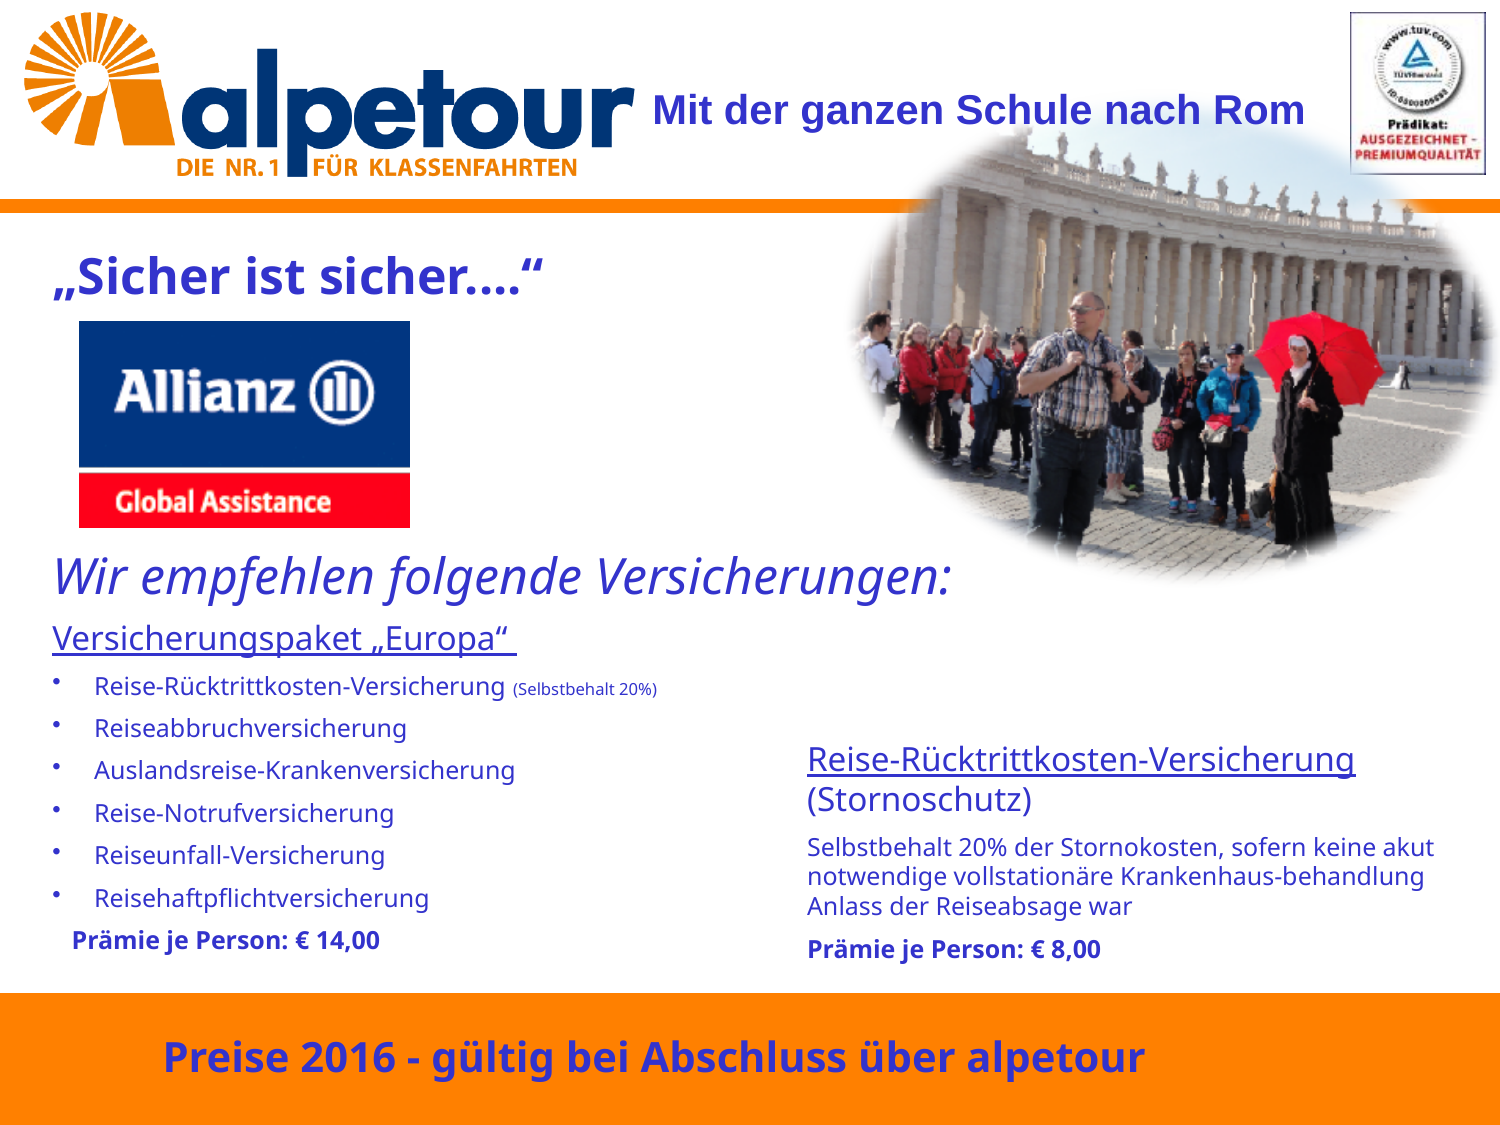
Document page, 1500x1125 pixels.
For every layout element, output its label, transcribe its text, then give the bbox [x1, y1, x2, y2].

picture [79, 321, 410, 528]
text_box „Sicher ist sicher....“ [37, 237, 650, 313]
picture [0, 12, 1500, 588]
text_box Versicherungspaket „Europa“ Reise-Rücktrittkosten-Versicherung (Selbstbehalt 20%) Reiseabbruchversicherung Auslandsreise-Krankenversicherung Reise-Notrufversicherung Reiseunfall-Versicherung Reisehaftpflichtversicherung Prämie je Person: € 14,00 [37, 610, 713, 963]
text_box Wir empfehlen folgende Versicherungen: [37, 537, 1325, 612]
text_box Mit der ganzen Schule nach Rom [637, 75, 1463, 140]
picture [0, 993, 1500, 1125]
text_box Reise-Rücktrittkosten-Versicherung (Stornoschutz) Selbstbehalt 20% der Stornokosten, sofern keine akut notwendige vollstationäre Krankenhaus-behandlung Anlass der Reiseabsage war Prämie je Person: € 8,00 [792, 731, 1468, 971]
picture [24, 12, 638, 186]
text_box Preise 2016 - gültig bei Abschluss über alpetour [147, 1023, 1386, 1089]
